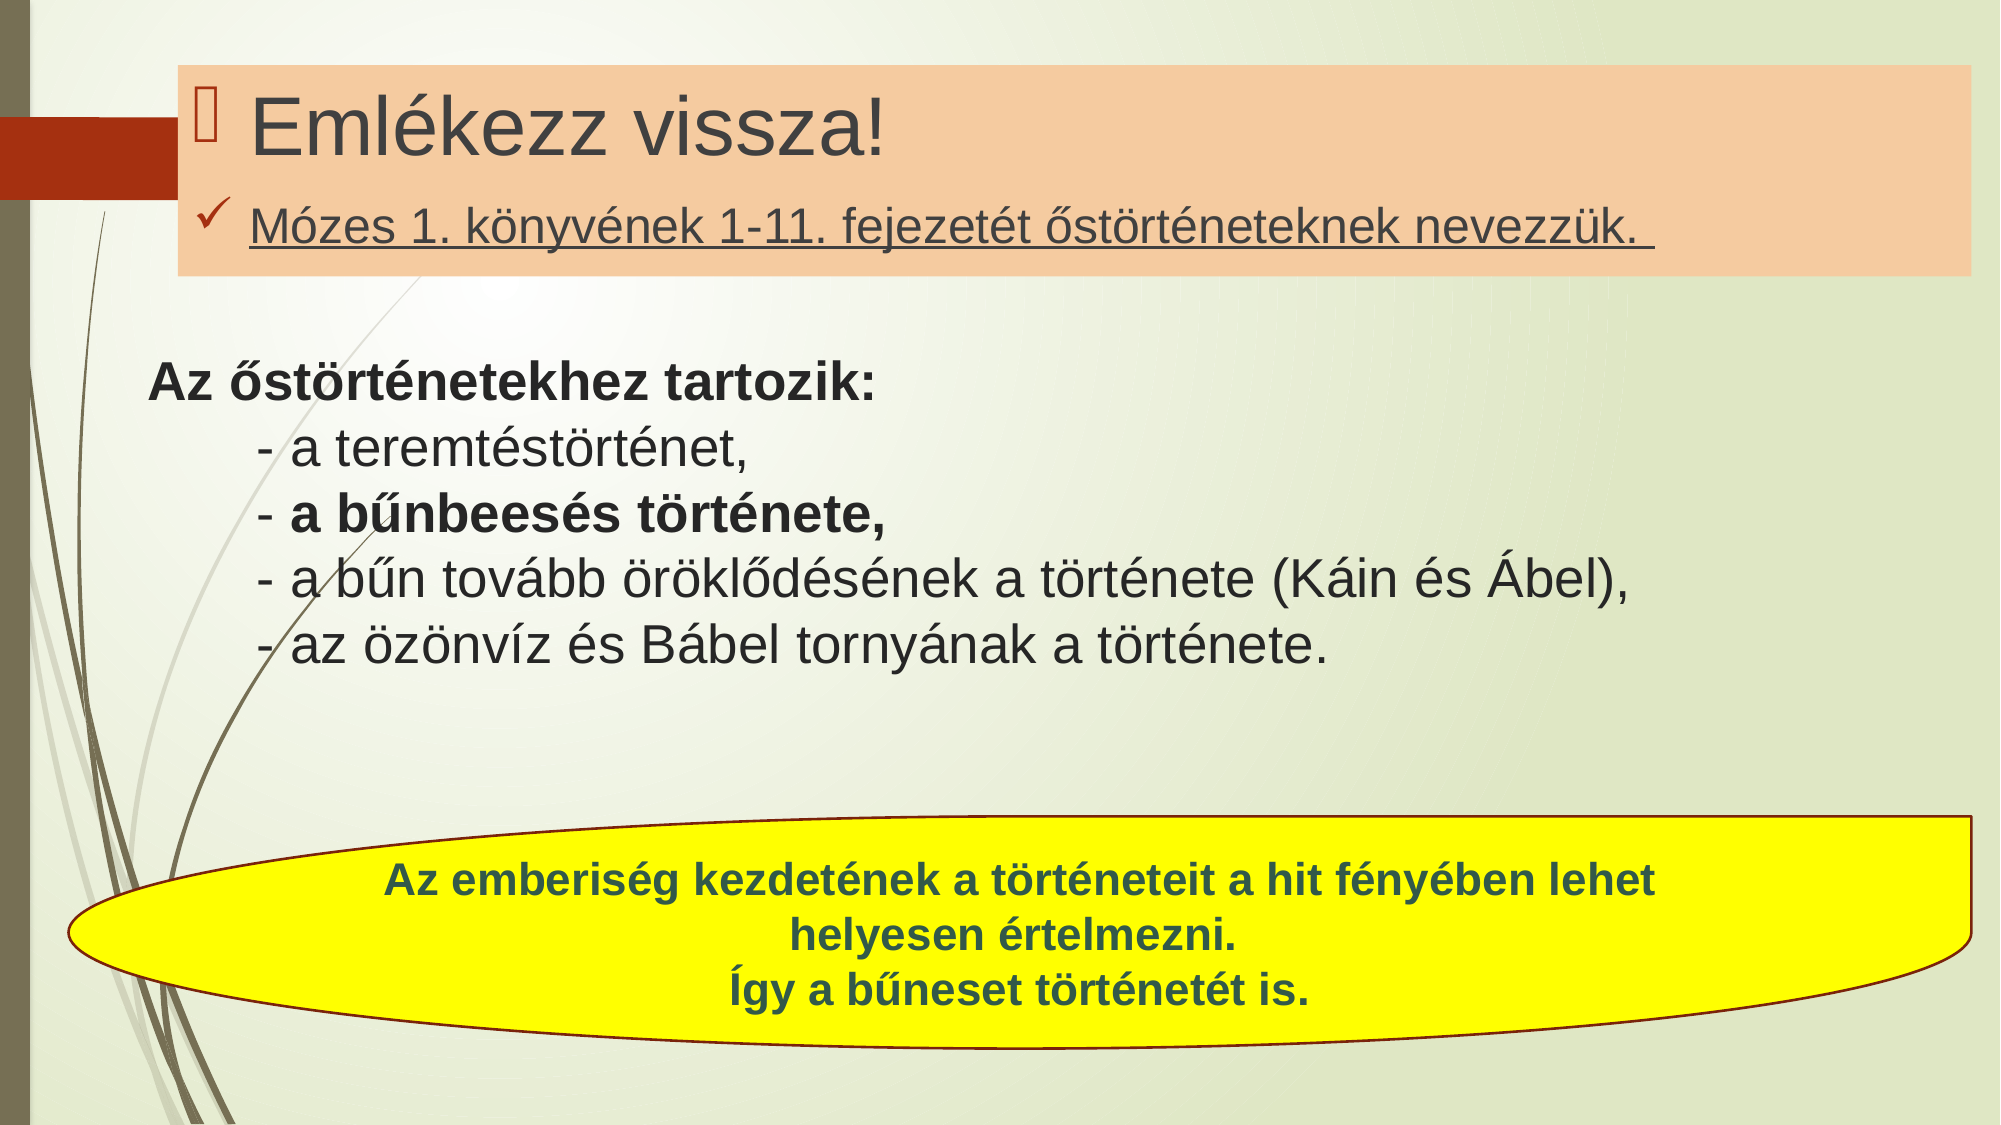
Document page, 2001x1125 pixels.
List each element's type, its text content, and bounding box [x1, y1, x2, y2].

list Emlékezz vissza! Mózes 1. könyvének 1-11. fejezetét őstörténeteknek nevezzük. [177, 65, 1972, 277]
text_box Az emberiség kezdetének a történeteit a hit fényében lehet helyesen értelmezni. Így a bűneset történetét is. [67, 815, 1973, 1050]
title Az őstörténetekhez tartozik: - a teremtéstörténet, - a bűnbeesés története, - a bűn tovább öröklődésének a története (Káin és Ábel), - az özönvíz és Bábel tornyának a története. [132, 338, 2000, 753]
